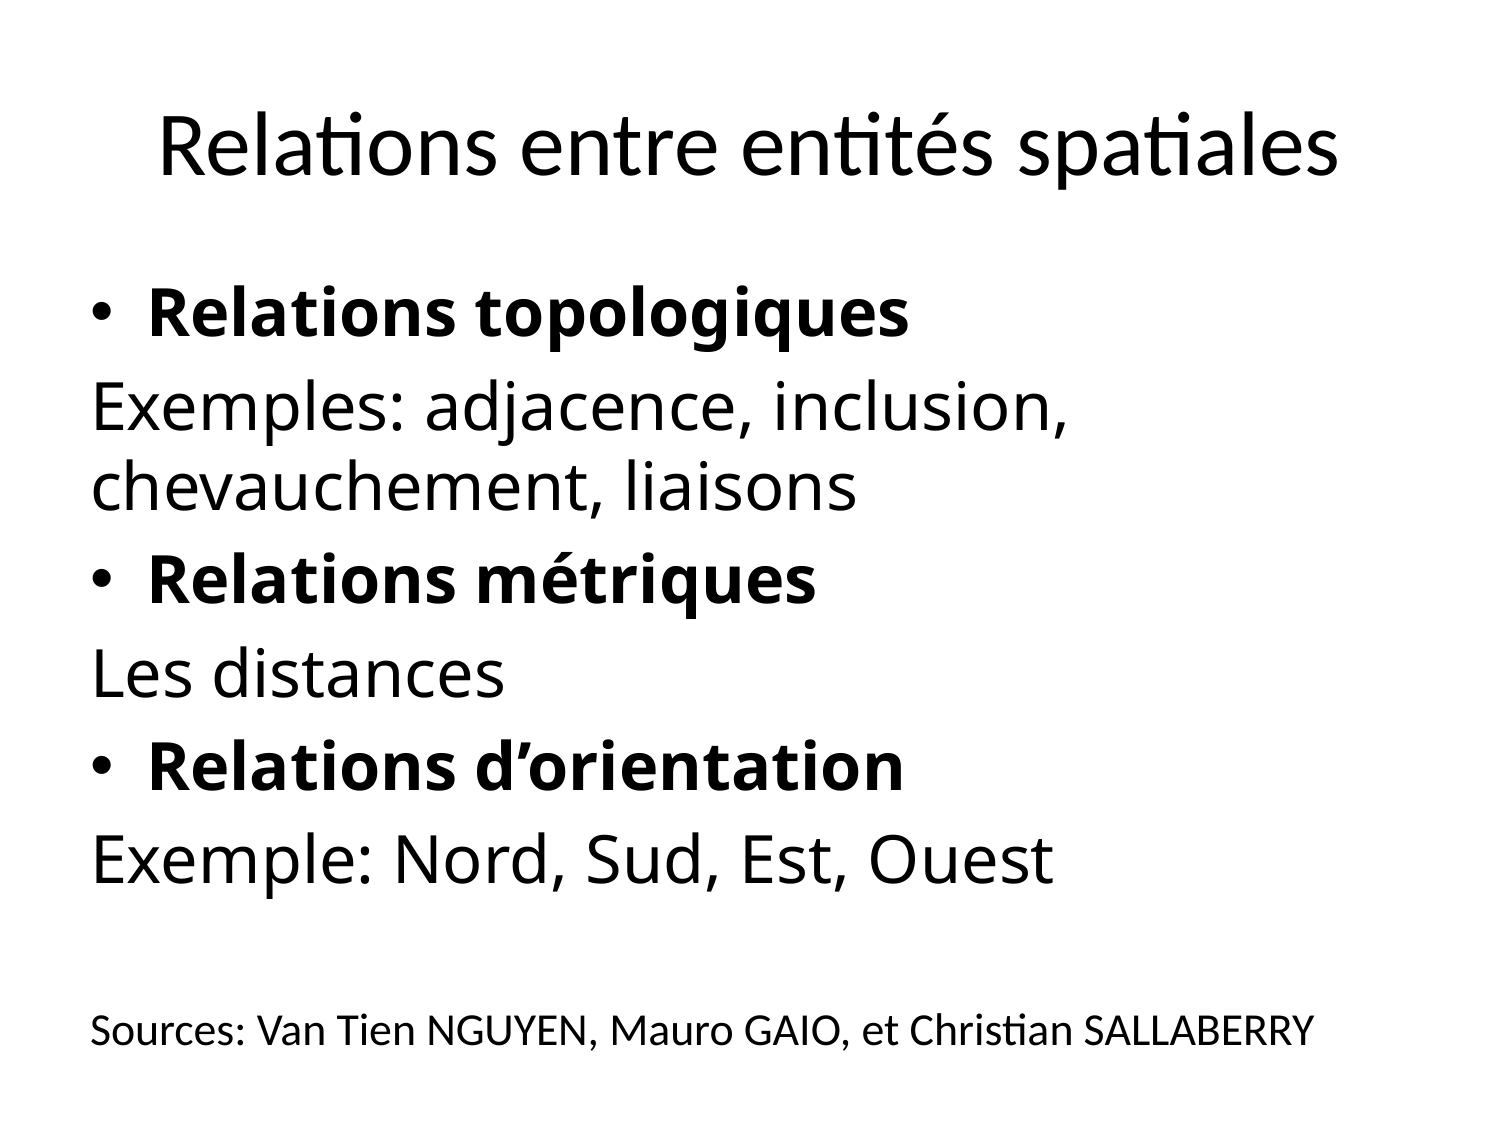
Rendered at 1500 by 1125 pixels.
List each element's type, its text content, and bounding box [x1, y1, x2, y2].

title Relations entre entités spatiales [75, 45, 1425, 233]
list Relations topologiques Exemples: adjacence, inclusion, chevauchement, liaisons Relations métriques Les distances Relations d’orientation Exemple: Nord, Sud, Est, Ouest Sources: Van Tien NGUYEN, Mauro GAIO, et Christian SALLABERRY [75, 262, 1425, 1083]
